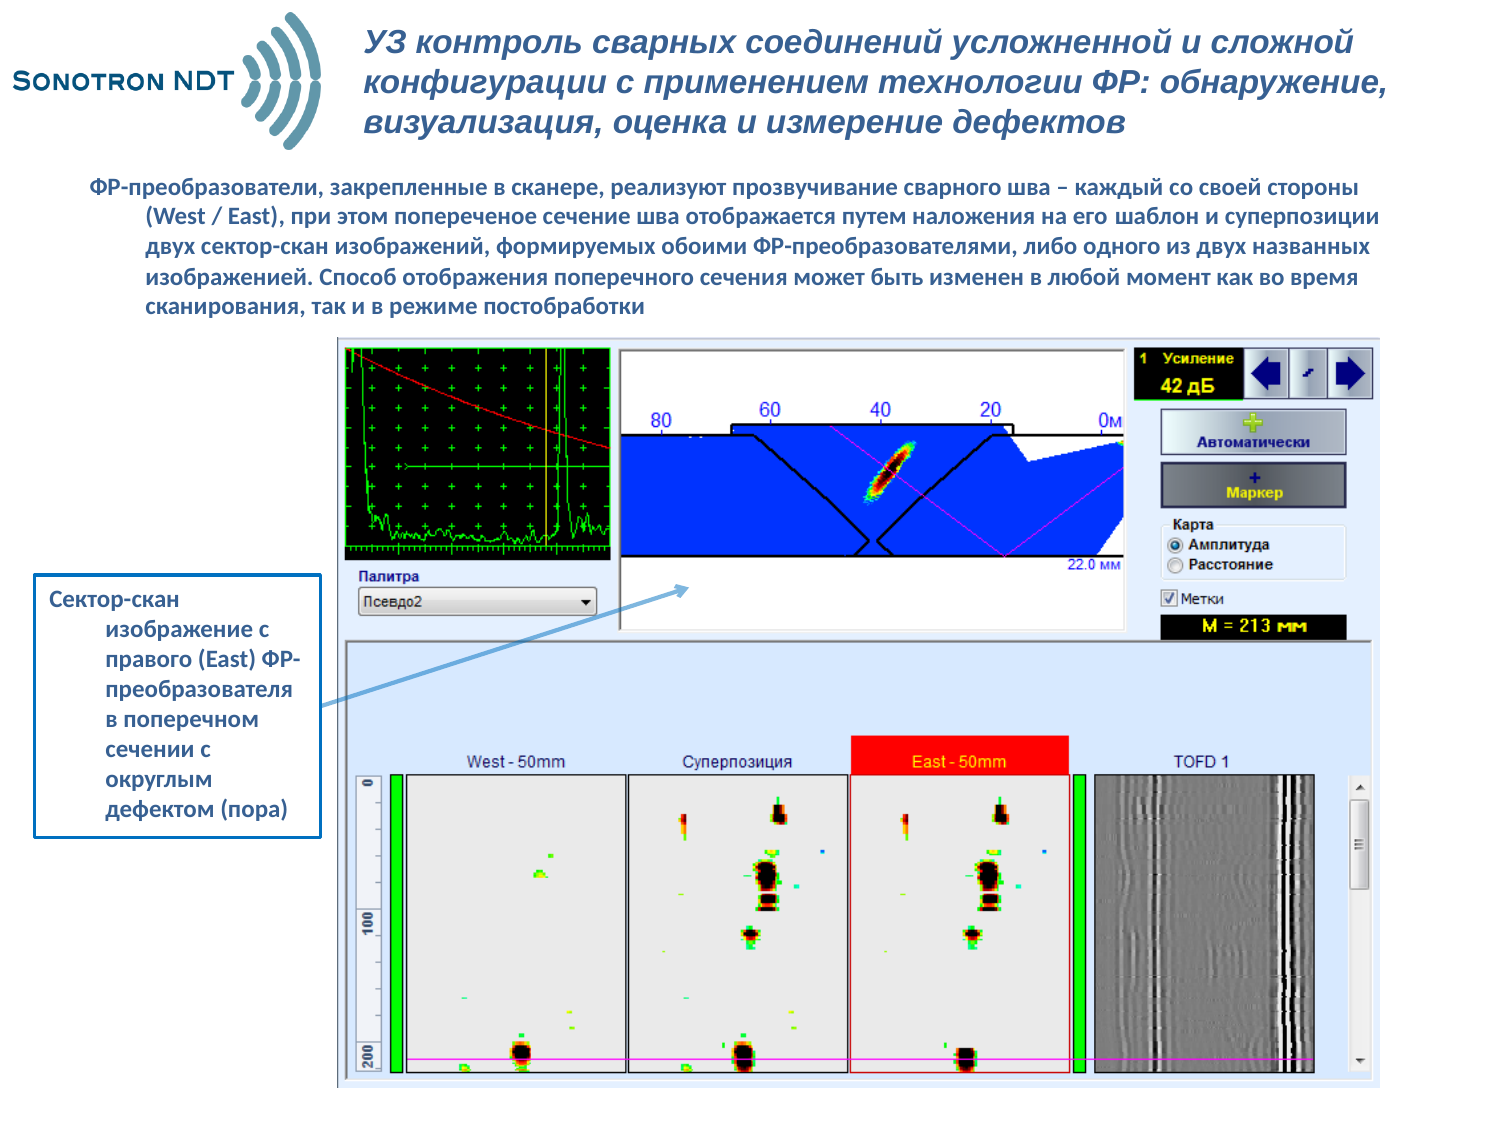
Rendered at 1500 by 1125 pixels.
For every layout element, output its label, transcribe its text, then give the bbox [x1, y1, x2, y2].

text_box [562, 0, 1094, 335]
picture [12, 12, 321, 151]
text_box ФР-преобразователи, закрепленные в сканере, реализуют прозвучивание сварного шва – каждый со своей стороны (West / East), при этом попереченое сечение шва отображается путем наложения на его шаблон и суперпозиции двух сектор-скан изображений, формируемых обоими ФР-преобразователями, либо одного из двух названных изображенией. Способ отображения поперечного сечения может быть изменен в любой момент как во время сканирования, так и в режиме постобработки [1098, 175, 1425, 388]
text_box ФР-преобразователи, закрепленные в сканере, реализуют прозвучивание сварного шва – каждый со своей стороны (West / East), при этом попереченое сечение шва отображается путем наложения на его шаблон и суперпозиции двух сектор-скан изображений, формируемых обоими ФР-преобразователями, либо одного из двух названных изображенией. Способ отображения поперечного сечения может быть изменен в любой момент как во время сканирования, так и в режиме постобработки [74, 162, 557, 388]
text_box Сектор-скан изображение с правого (East) ФР-преобразователя в поперечном сечении с округлым дефектом (пора) [34, 575, 321, 838]
text_box УЗ контроль сварных соединений усложненной и сложной конфигурации с применением технологии ФР: обнаружение, визуализация, оценка и измерение дефектов [1098, 12, 1454, 175]
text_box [320, 587, 690, 707]
picture [337, 337, 1380, 1088]
text_box УЗ контроль сварных соединений усложненной и сложной конфигурации с применением технологии ФР: обнаружение, визуализация, оценка и измерение дефектов [348, 12, 557, 175]
